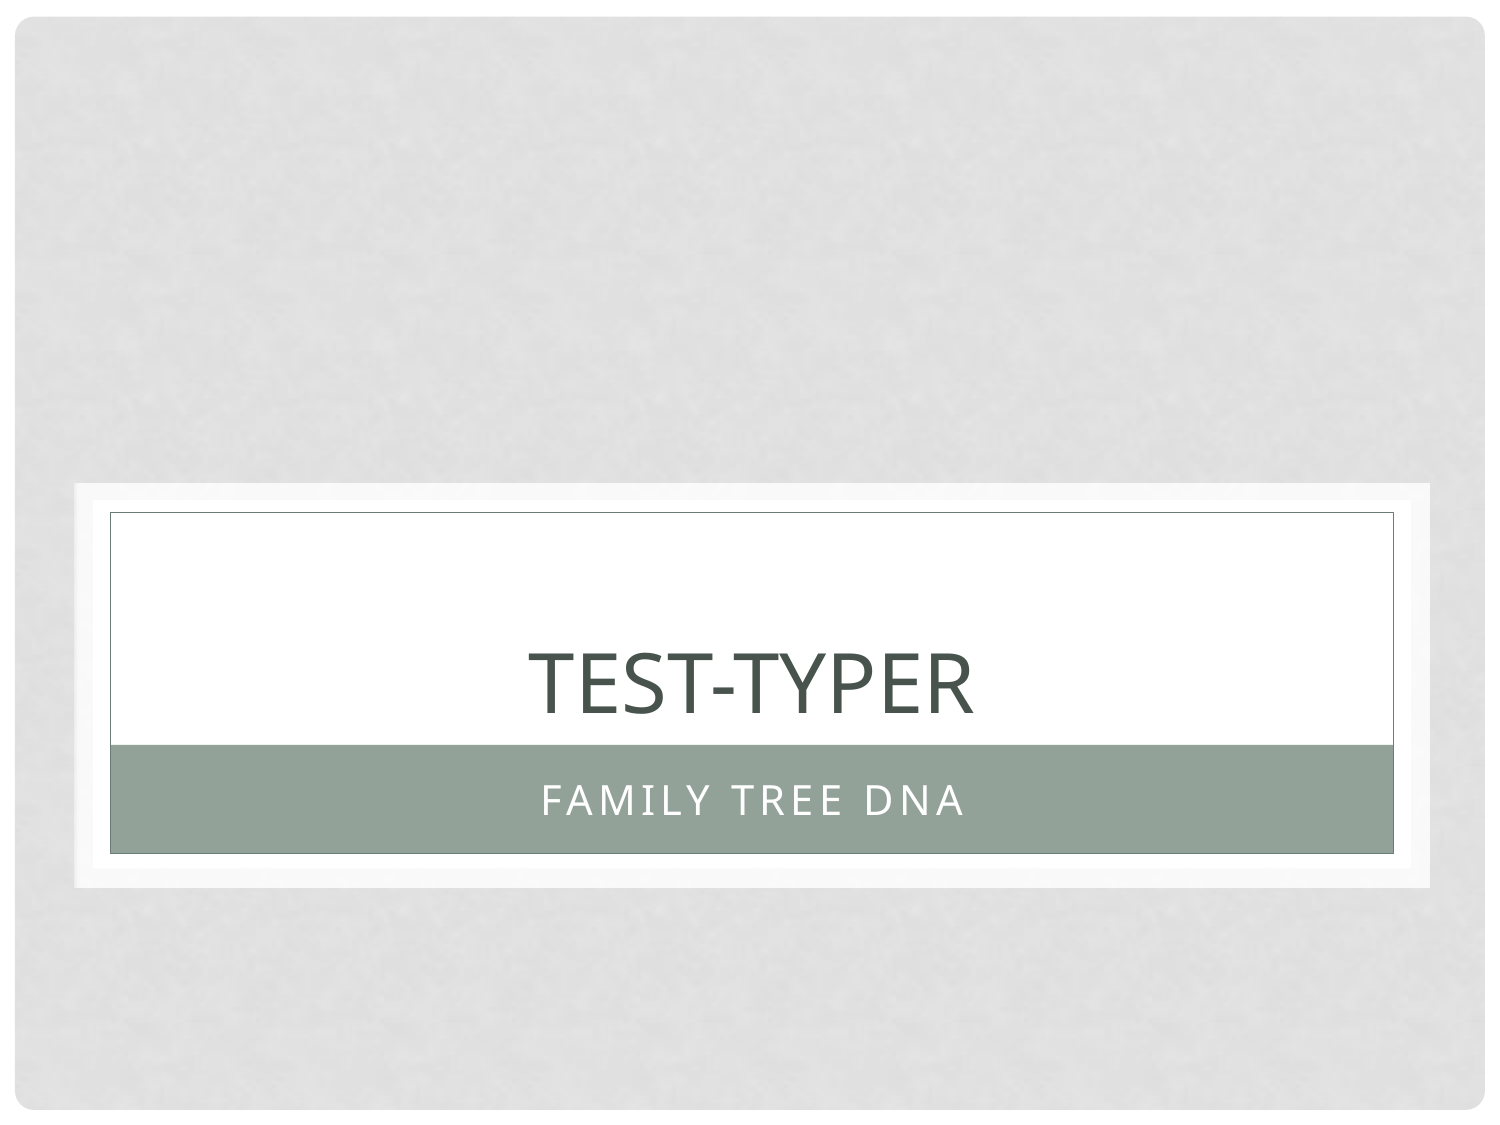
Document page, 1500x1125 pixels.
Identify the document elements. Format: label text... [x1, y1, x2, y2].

list Family Tree DNA [120, 755, 1384, 842]
title Test-typer [120, 525, 1384, 738]
